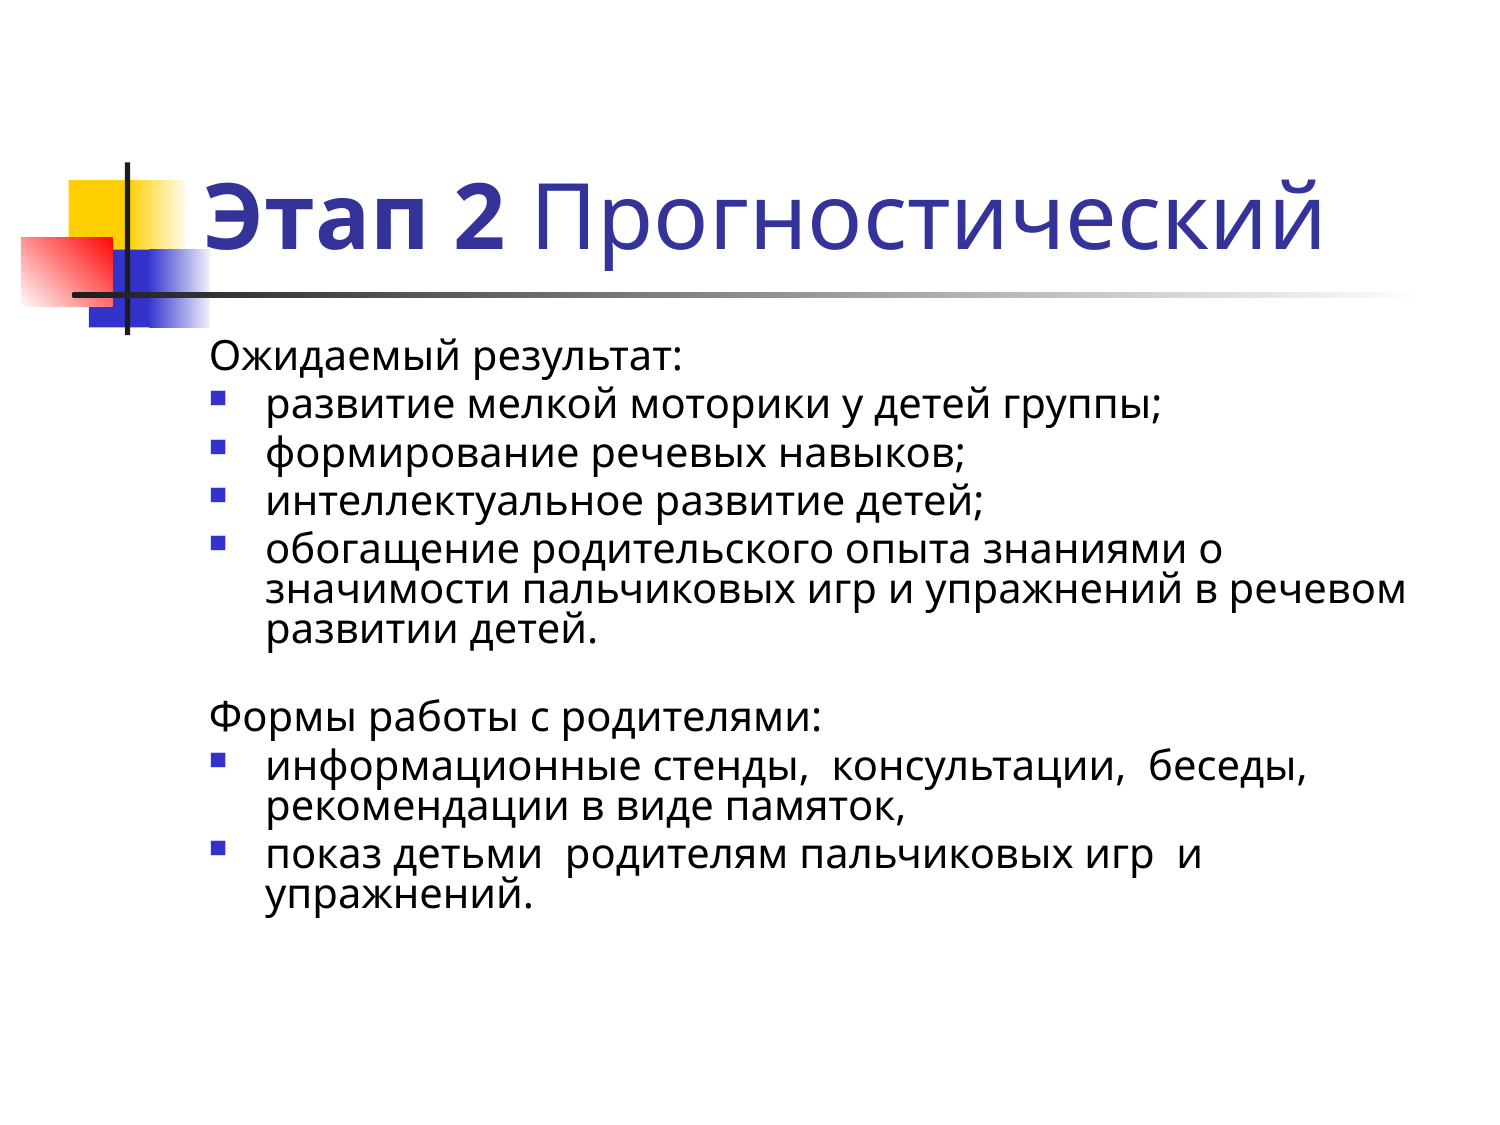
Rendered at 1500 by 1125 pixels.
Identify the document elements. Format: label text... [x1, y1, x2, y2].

title Этап 2 Прогностический [188, 35, 1468, 275]
list Ожидаемый результат: развитие мелкой моторики у детей группы; формирование речевых навыков; интеллектуальное развитие детей; обогащение родительского опыта знаниями о значимости пальчиковых игр и упражнений в речевом развитии детей. Формы работы с родителями: информационные стенды, консультации, беседы, рекомендации в виде памяток, показ детьми родителям пальчиковых игр и упражнений. [193, 331, 1469, 1006]
